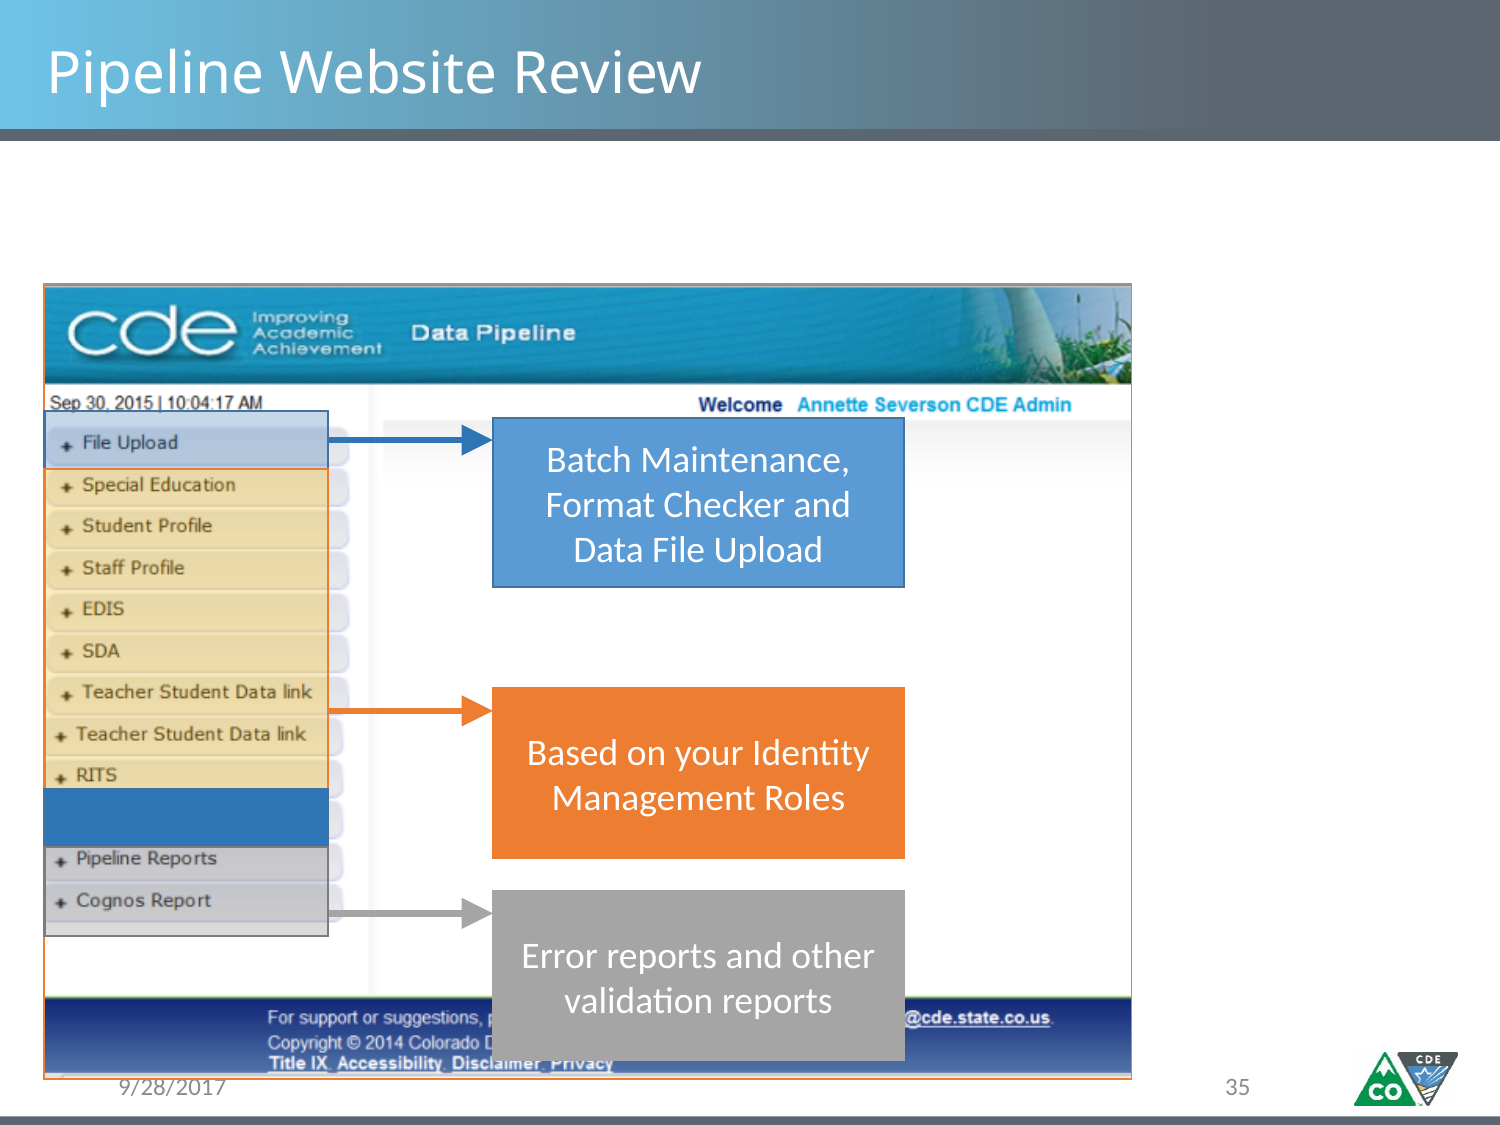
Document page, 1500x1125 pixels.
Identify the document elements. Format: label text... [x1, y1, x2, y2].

title Pipeline Website Review [31, 31, 1326, 117]
footer 35 [62, 1080, 538, 1088]
picture [1354, 1052, 1458, 1106]
picture [44, 283, 1131, 1079]
